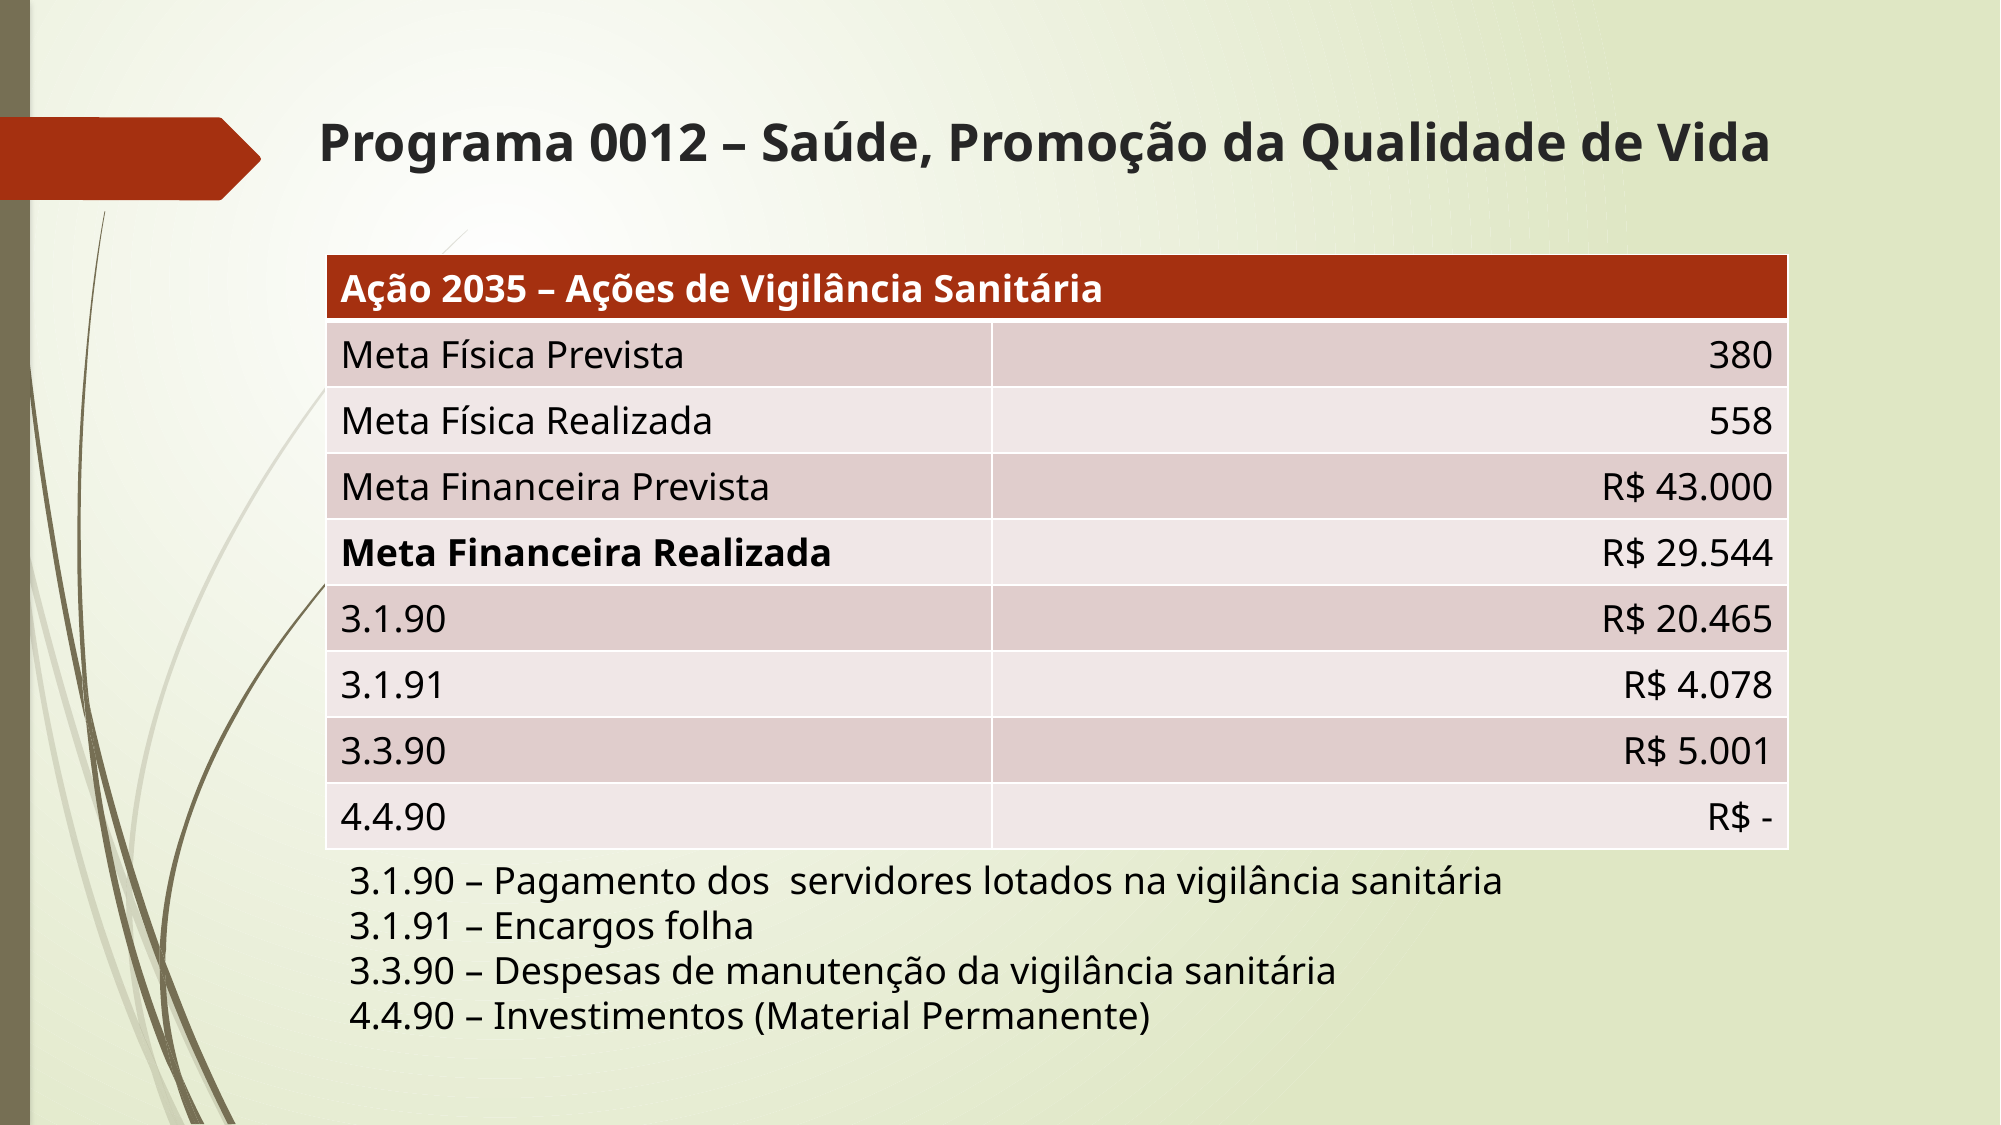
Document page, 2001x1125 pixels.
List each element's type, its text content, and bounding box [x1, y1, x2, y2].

text_box 3.1.90 – Pagamento dos servidores lotados na vigilância sanitária 3.1.91 – Encargos folha 3.3.90 – Despesas de manutenção da vigilância sanitária 4.4.90 – Investimentos (Material Permanente) [334, 849, 1783, 1090]
table_cell R$ 43.000 [993, 454, 1787, 518]
table_cell R$ 29.544 [993, 520, 1787, 584]
table_cell R$ - [993, 784, 1787, 848]
table_cell 4.4.90 [327, 784, 991, 848]
table_cell R$ 4.078 [993, 652, 1787, 716]
table_cell Meta Financeira Realizada [327, 520, 991, 584]
table_cell 3.1.91 [327, 652, 991, 716]
table_cell R$ 5.001 [993, 718, 1787, 782]
table_cell 3.1.90 [327, 586, 991, 650]
table_cell 3.3.90 [327, 718, 991, 782]
table_header Ação 2035 – Ações de Vigilância Sanitária [327, 255, 1787, 318]
table_cell 558 [993, 388, 1787, 452]
table_cell R$ 20.465 [993, 586, 1787, 650]
table_cell Meta Financeira Prevista [327, 454, 991, 518]
table_cell Meta Física Realizada [327, 388, 991, 452]
table_cell 380 [993, 323, 1787, 386]
table_cell Meta Física Prevista [327, 323, 991, 386]
title Programa 0012 – Saúde, Promoção da Qualidade de Vida [303, 102, 1888, 224]
